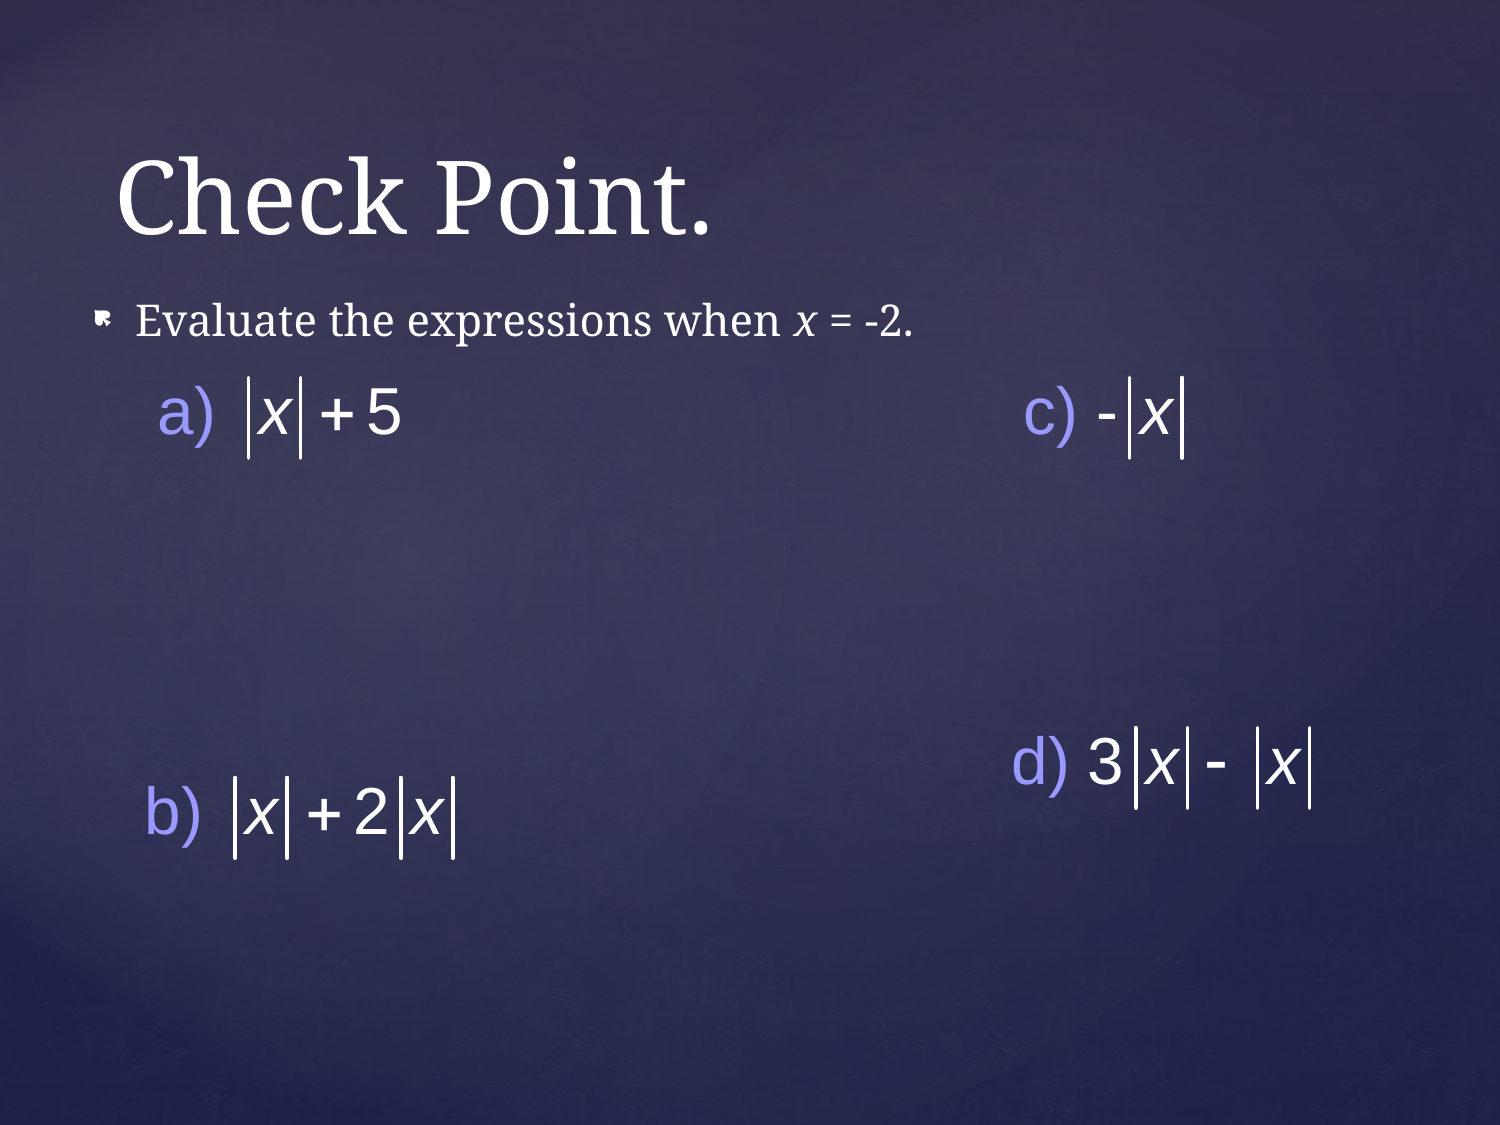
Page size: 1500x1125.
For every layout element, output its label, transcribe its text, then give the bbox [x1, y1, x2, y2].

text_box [136, 761, 472, 874]
list Evaluate the expressions when x = -2. [75, 262, 1425, 375]
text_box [149, 361, 413, 474]
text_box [1015, 361, 1197, 474]
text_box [1001, 711, 1326, 824]
title Check Point. [99, 112, 1338, 263]
